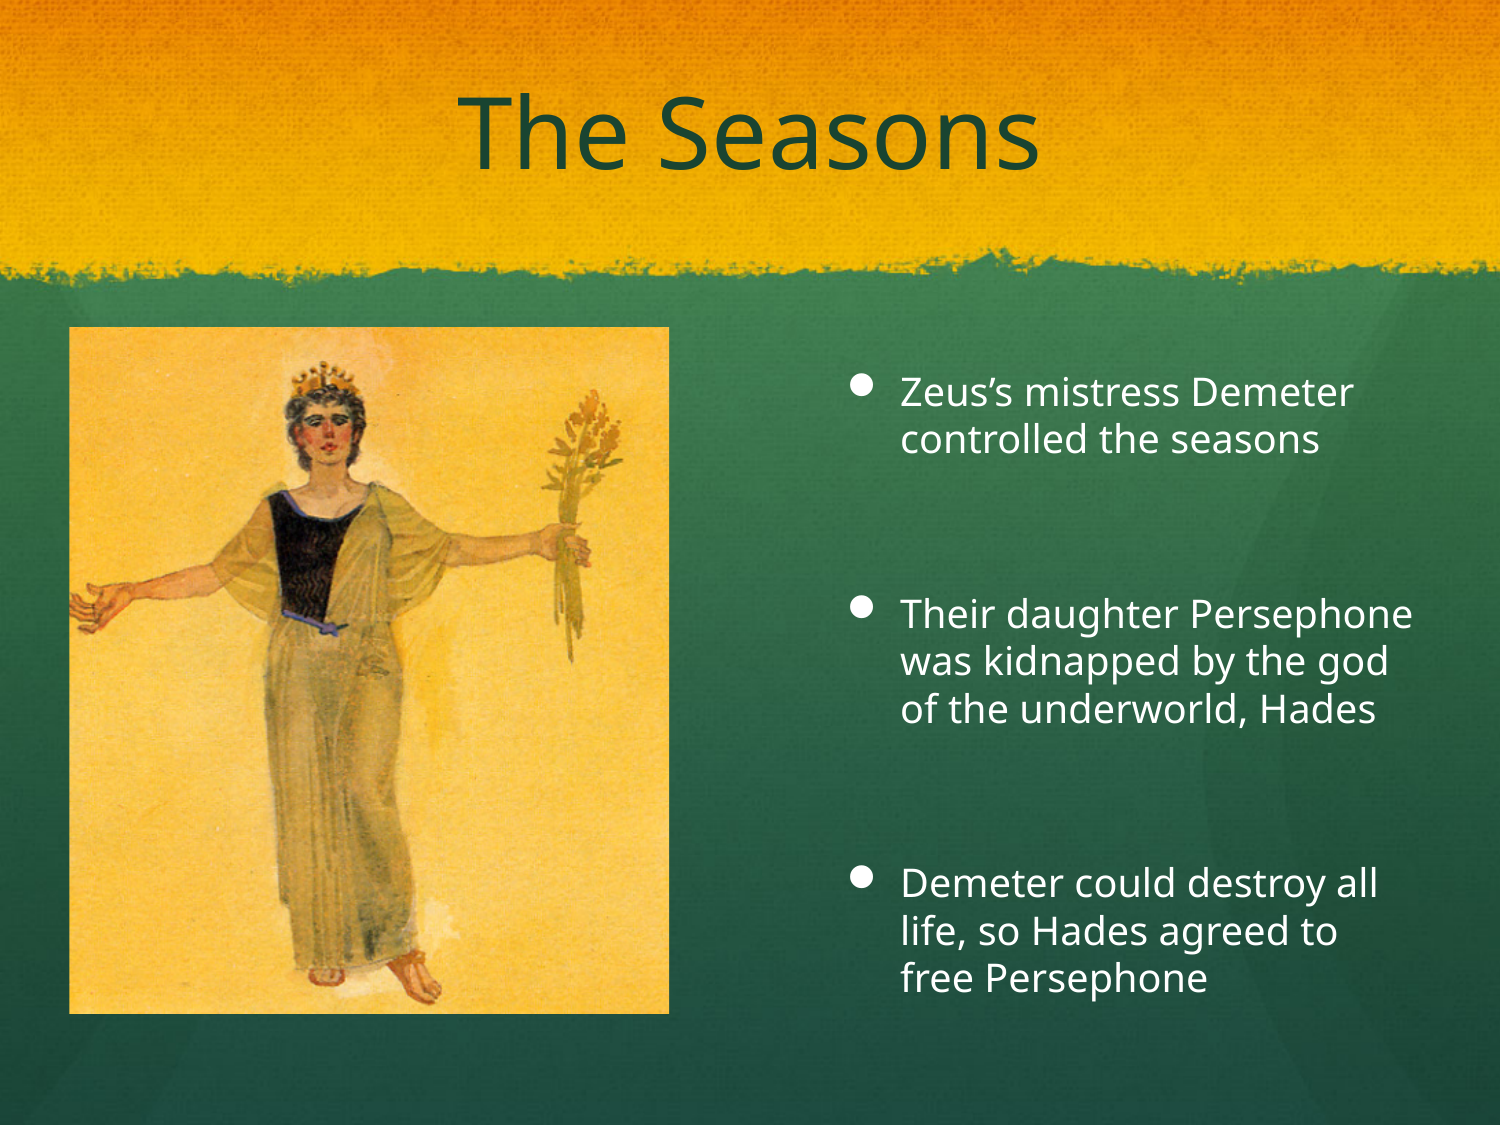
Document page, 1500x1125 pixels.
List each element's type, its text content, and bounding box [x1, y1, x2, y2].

picture [0, 0, 1500, 1125]
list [68, 326, 670, 1014]
title The Seasons [125, 13, 1375, 246]
list Zeus’s mistress Demeter controlled the seasons Their daughter Persephone was kidnapped by the god of the underworld, Hades Demeter could destroy all life, so Hades agreed to free Persephone [831, 359, 1432, 1046]
